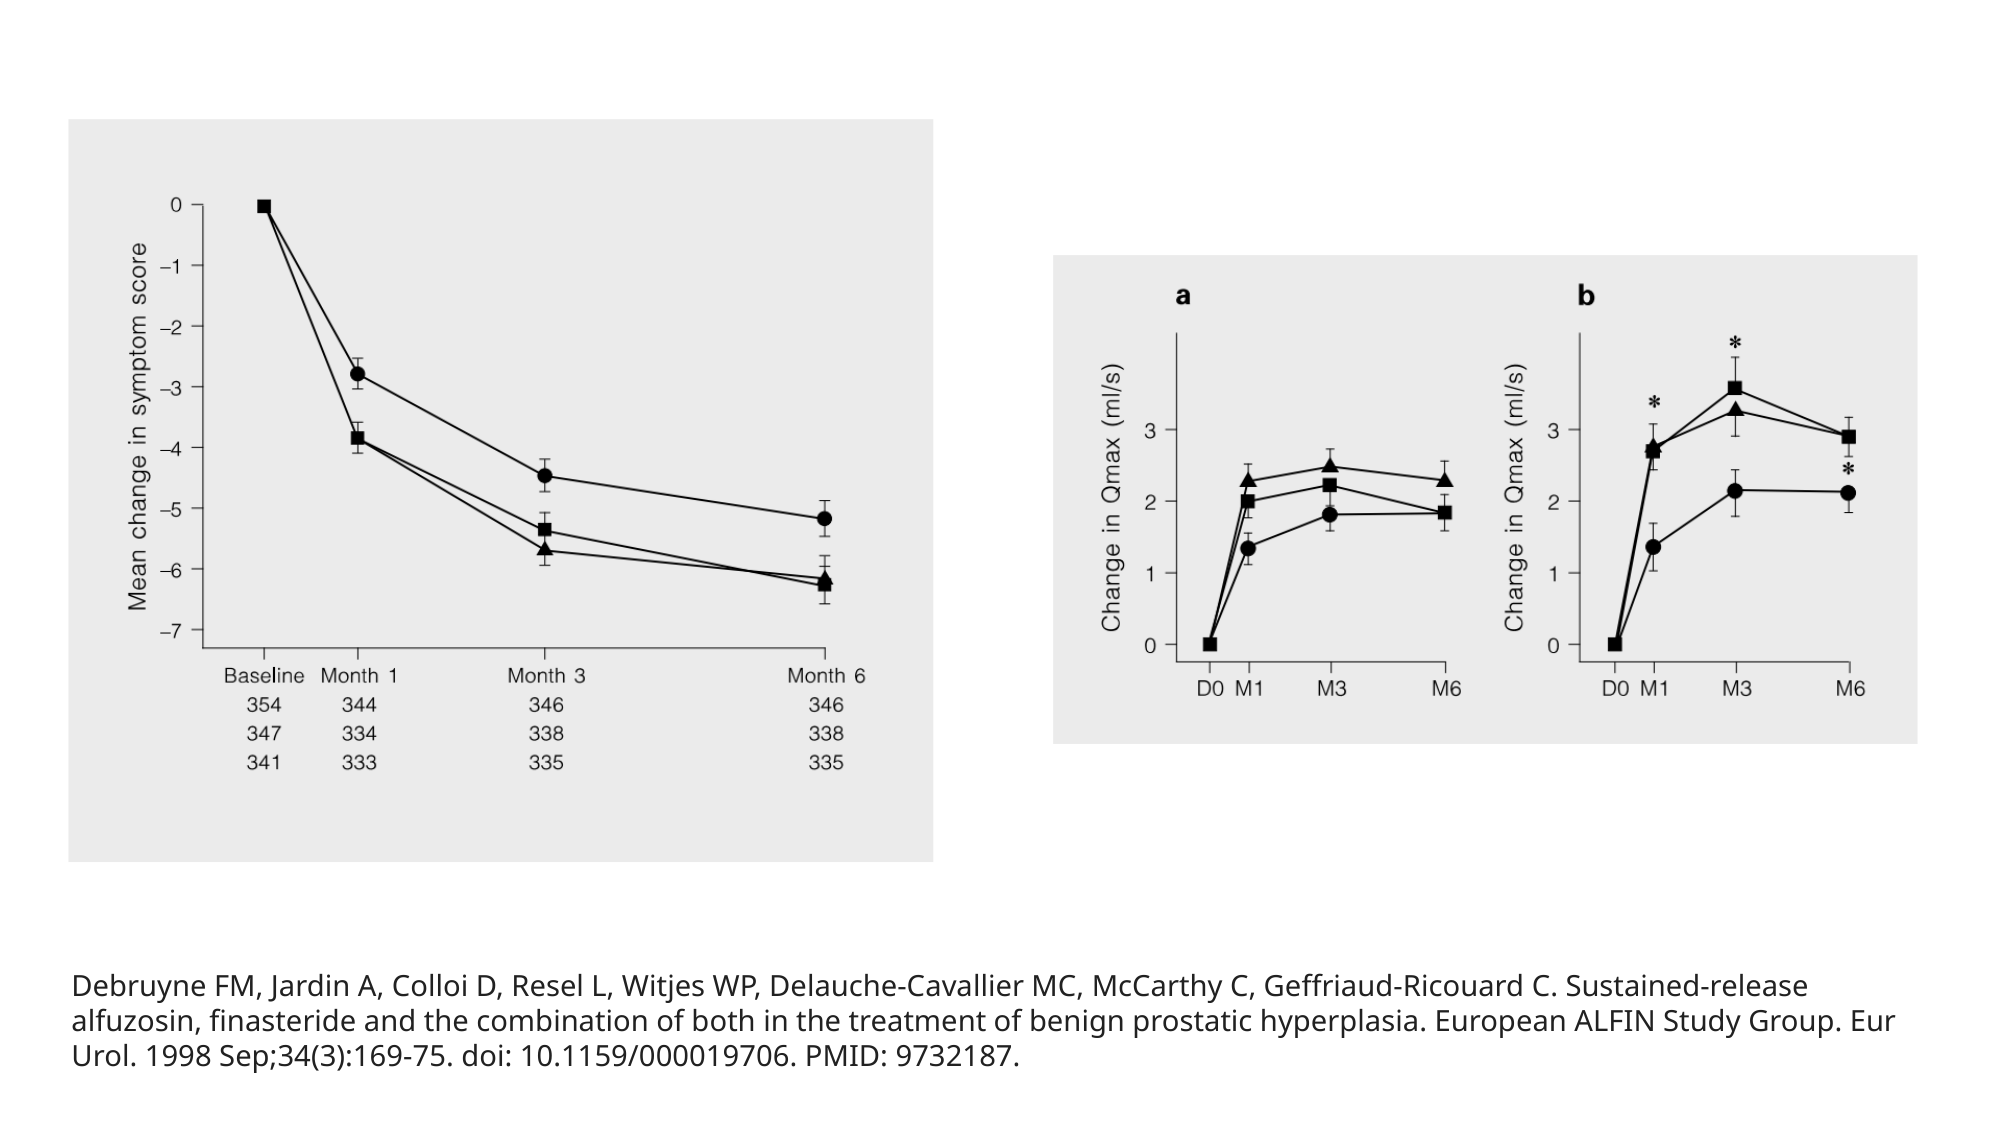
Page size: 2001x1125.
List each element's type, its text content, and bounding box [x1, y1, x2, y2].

picture [1049, 252, 1929, 745]
picture [56, 113, 951, 885]
text_box Debruyne FM, Jardin A, Colloi D, Resel L, Witjes WP, Delauche-Cavallier MC, McCarthy C, Geffriaud-Ricouard C. Sustained-release alfuzosin, finasteride and the combination of both in the treatment of benign prostatic hyperplasia. European ALFIN Study Group. Eur Urol. 1998 Sep;34(3):169-75. doi: 10.1159/000019706. PMID: 9732187. [56, 959, 1944, 1080]
